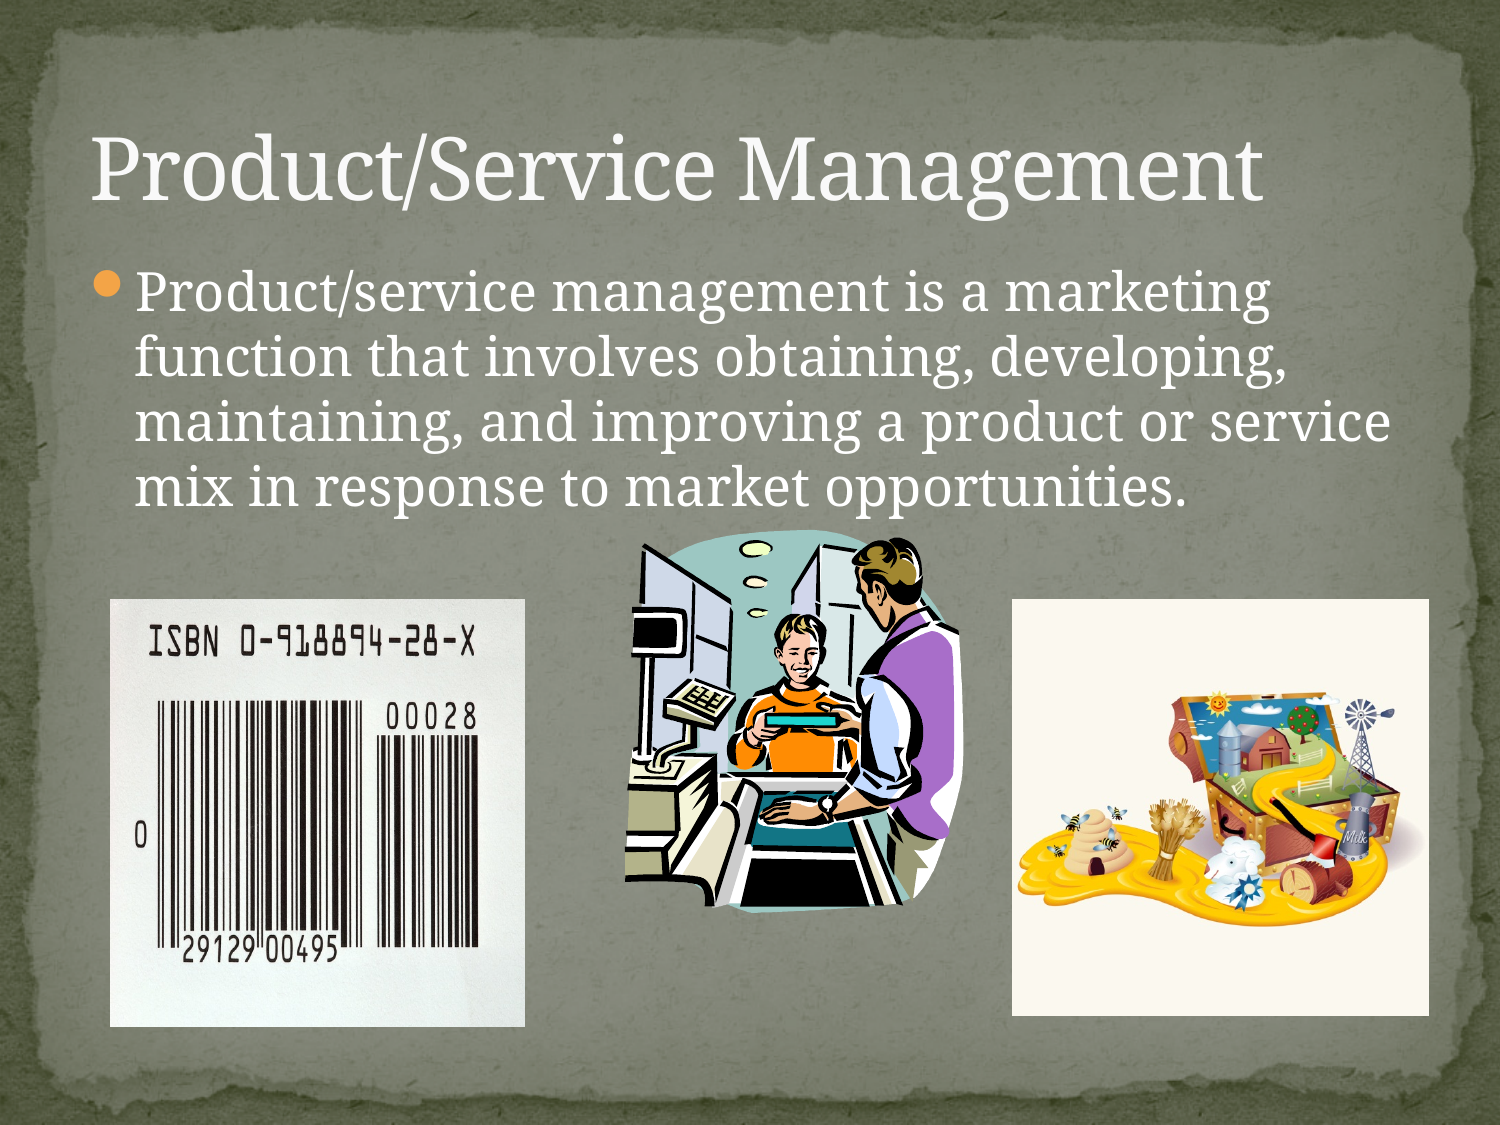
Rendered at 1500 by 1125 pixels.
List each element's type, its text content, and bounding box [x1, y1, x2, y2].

picture [624, 526, 968, 918]
title Product/Service Management [74, 24, 1425, 225]
list Product/service management is a marketing function that involves obtaining, developing, maintaining, and improving a product or service mix in response to market opportunities. [75, 249, 1425, 1000]
picture [1012, 599, 1429, 1016]
picture [110, 599, 525, 1027]
